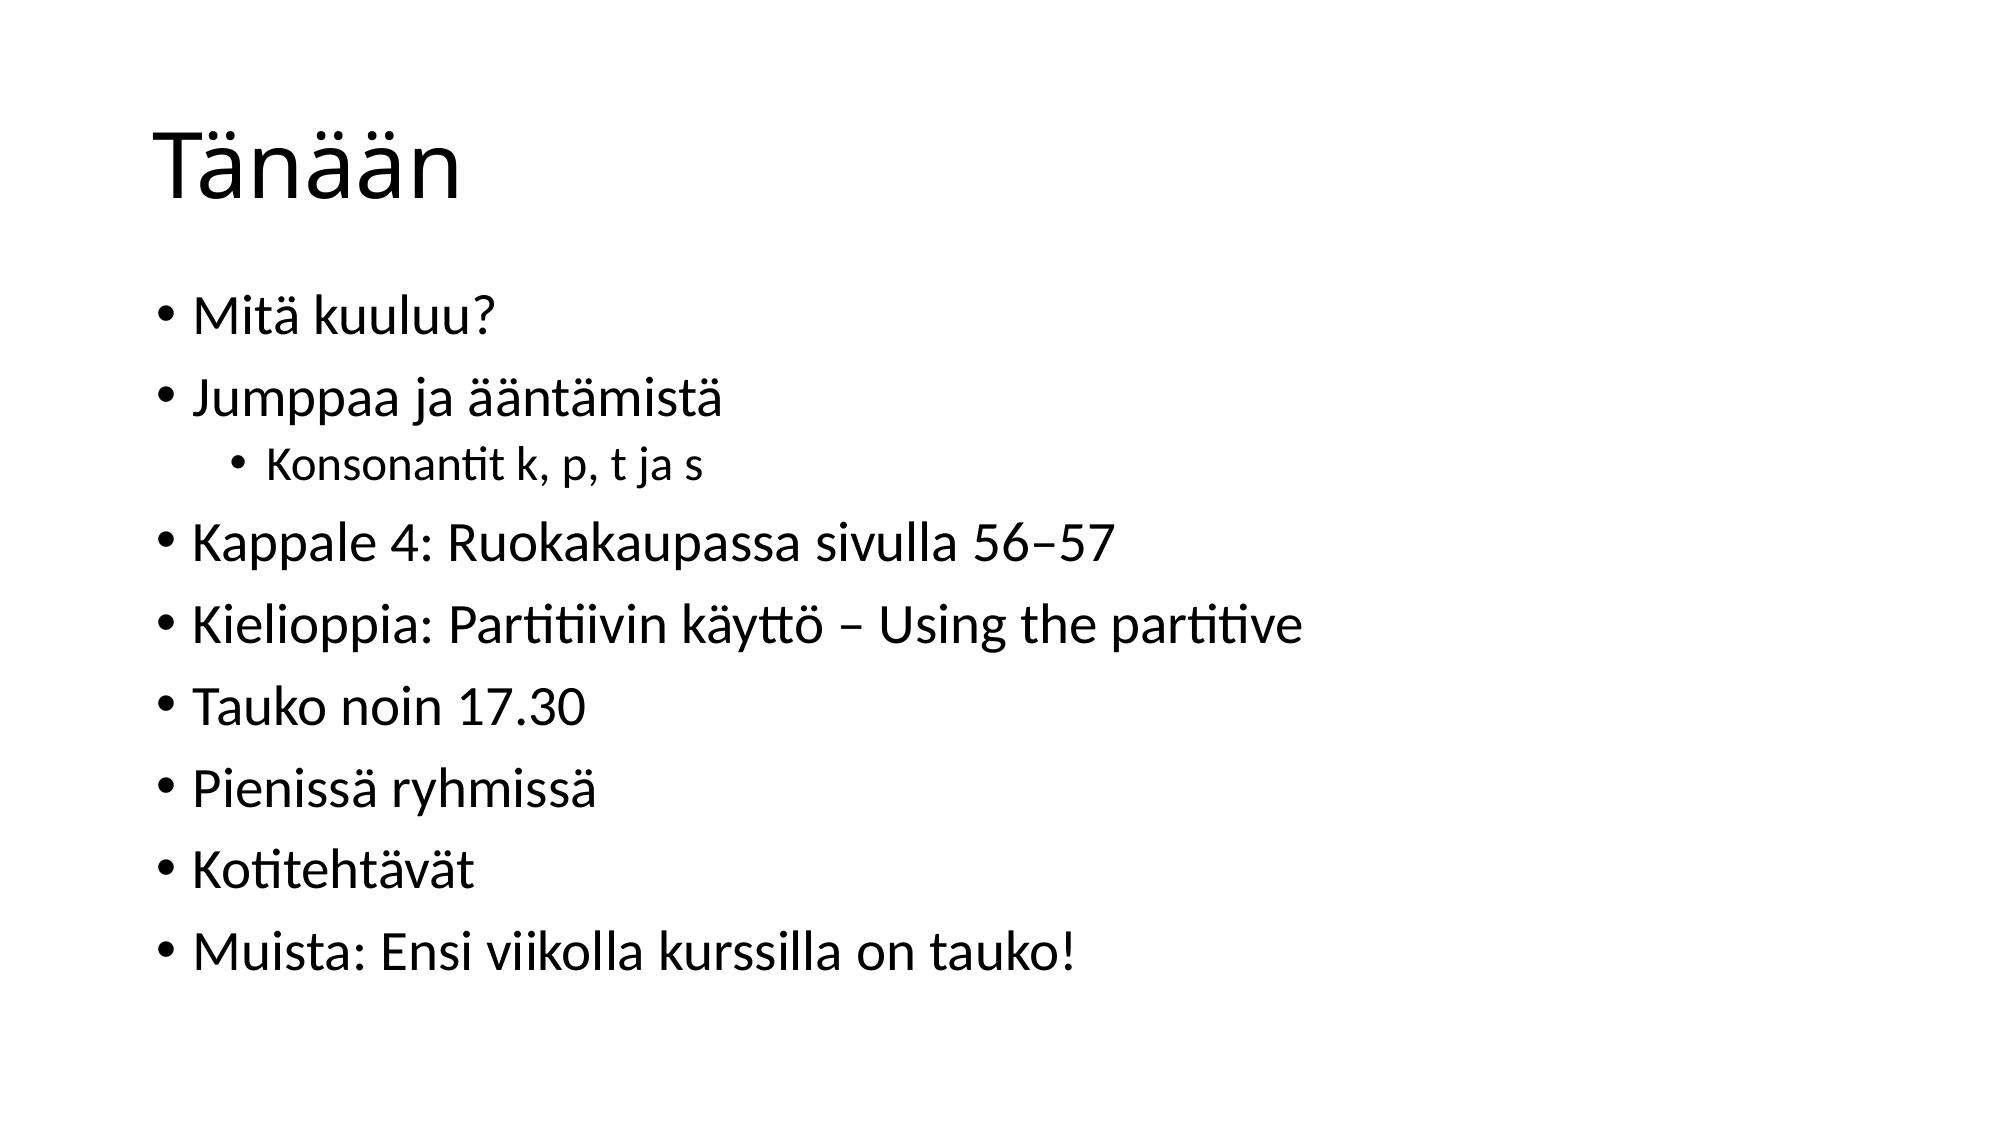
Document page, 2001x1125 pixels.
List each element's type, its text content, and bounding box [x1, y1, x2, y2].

title Tänään [137, 59, 1863, 278]
list Mitä kuuluu? Jumppaa ja ääntämistä Konsonantit k, p, t ja s Kappale 4: Ruokakaupassa sivulla 56–57 Kielioppia: Partitiivin käyttö – Using the partitive Tauko noin 17.30 Pienissä ryhmissä Kotitehtävät Muista: Ensi viikolla kurssilla on tauko! [141, 277, 1867, 992]
